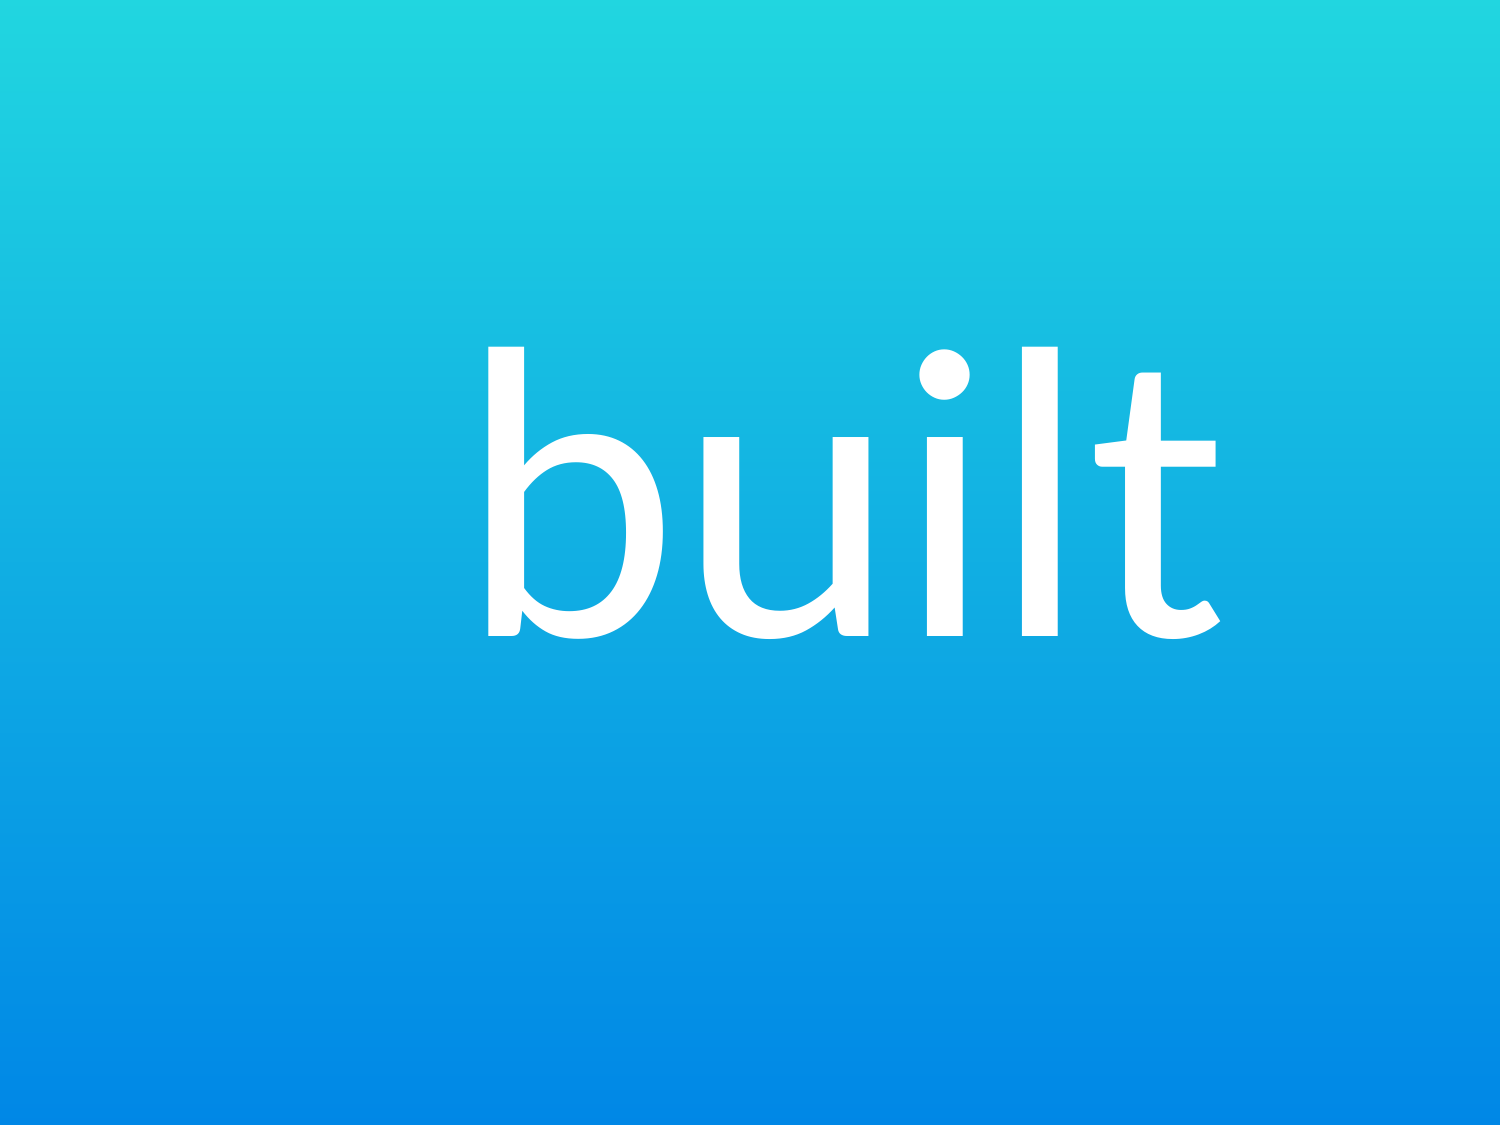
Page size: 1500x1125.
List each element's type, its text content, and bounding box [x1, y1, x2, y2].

title built [112, 349, 1388, 591]
